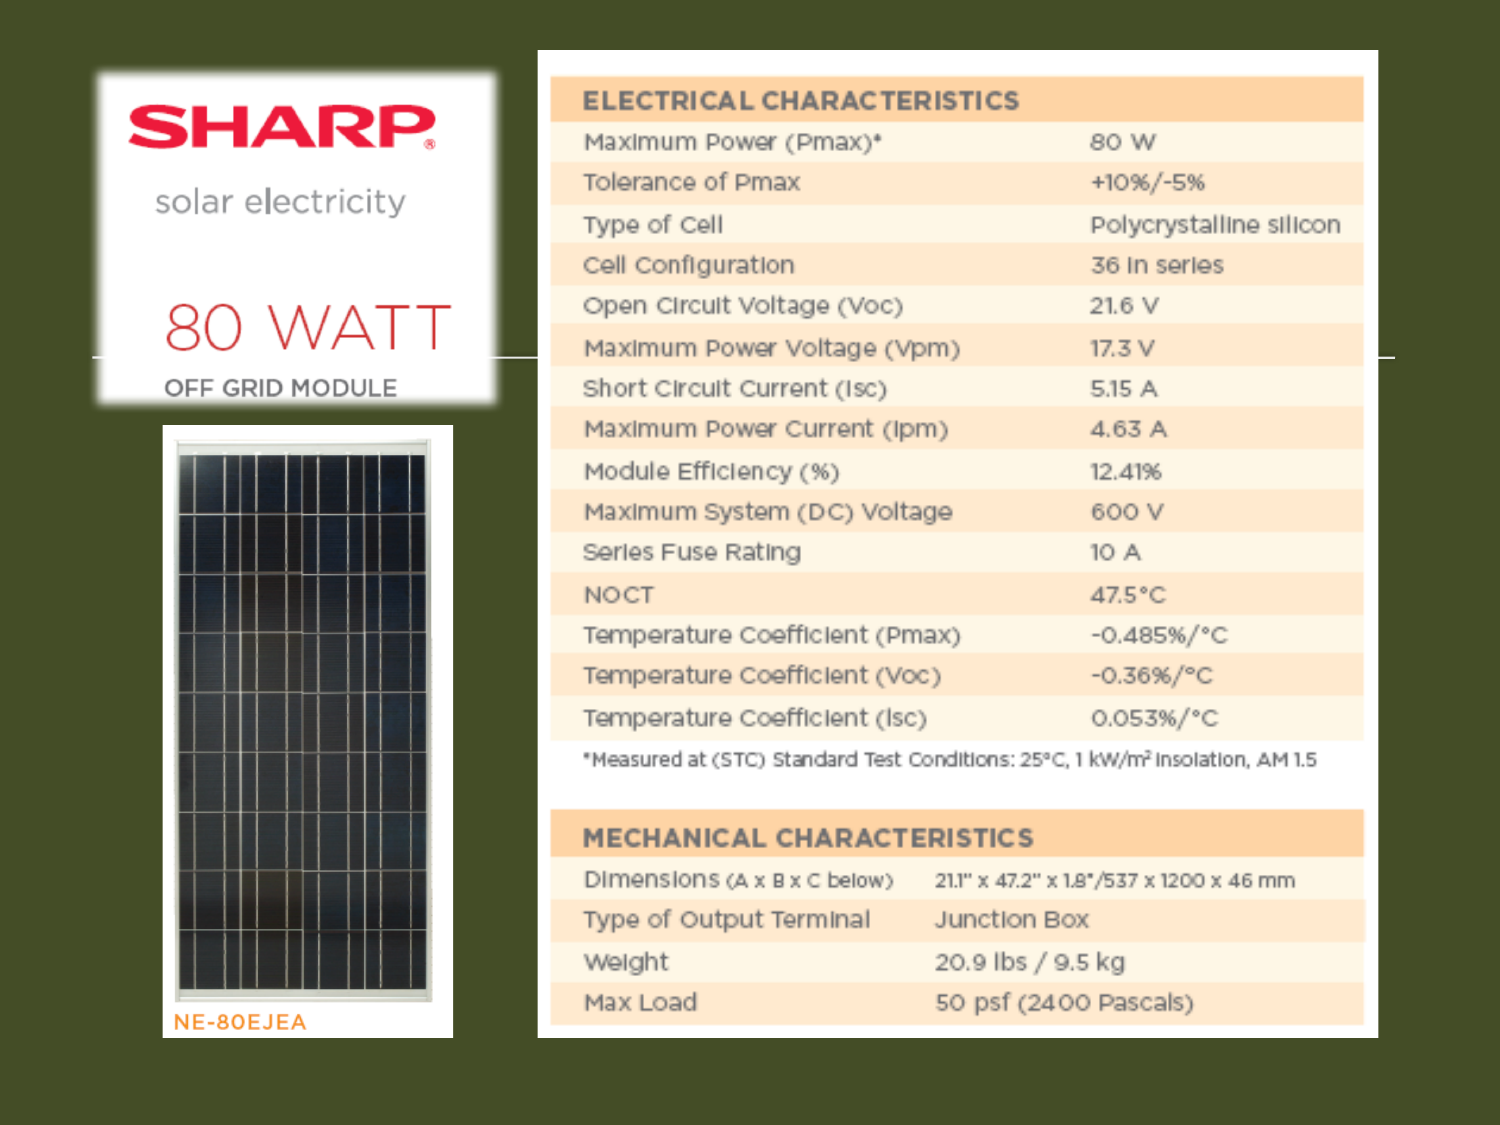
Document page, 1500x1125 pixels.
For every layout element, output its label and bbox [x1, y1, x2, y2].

picture [164, 426, 453, 1039]
list [90, 65, 504, 412]
picture [539, 51, 1377, 1037]
